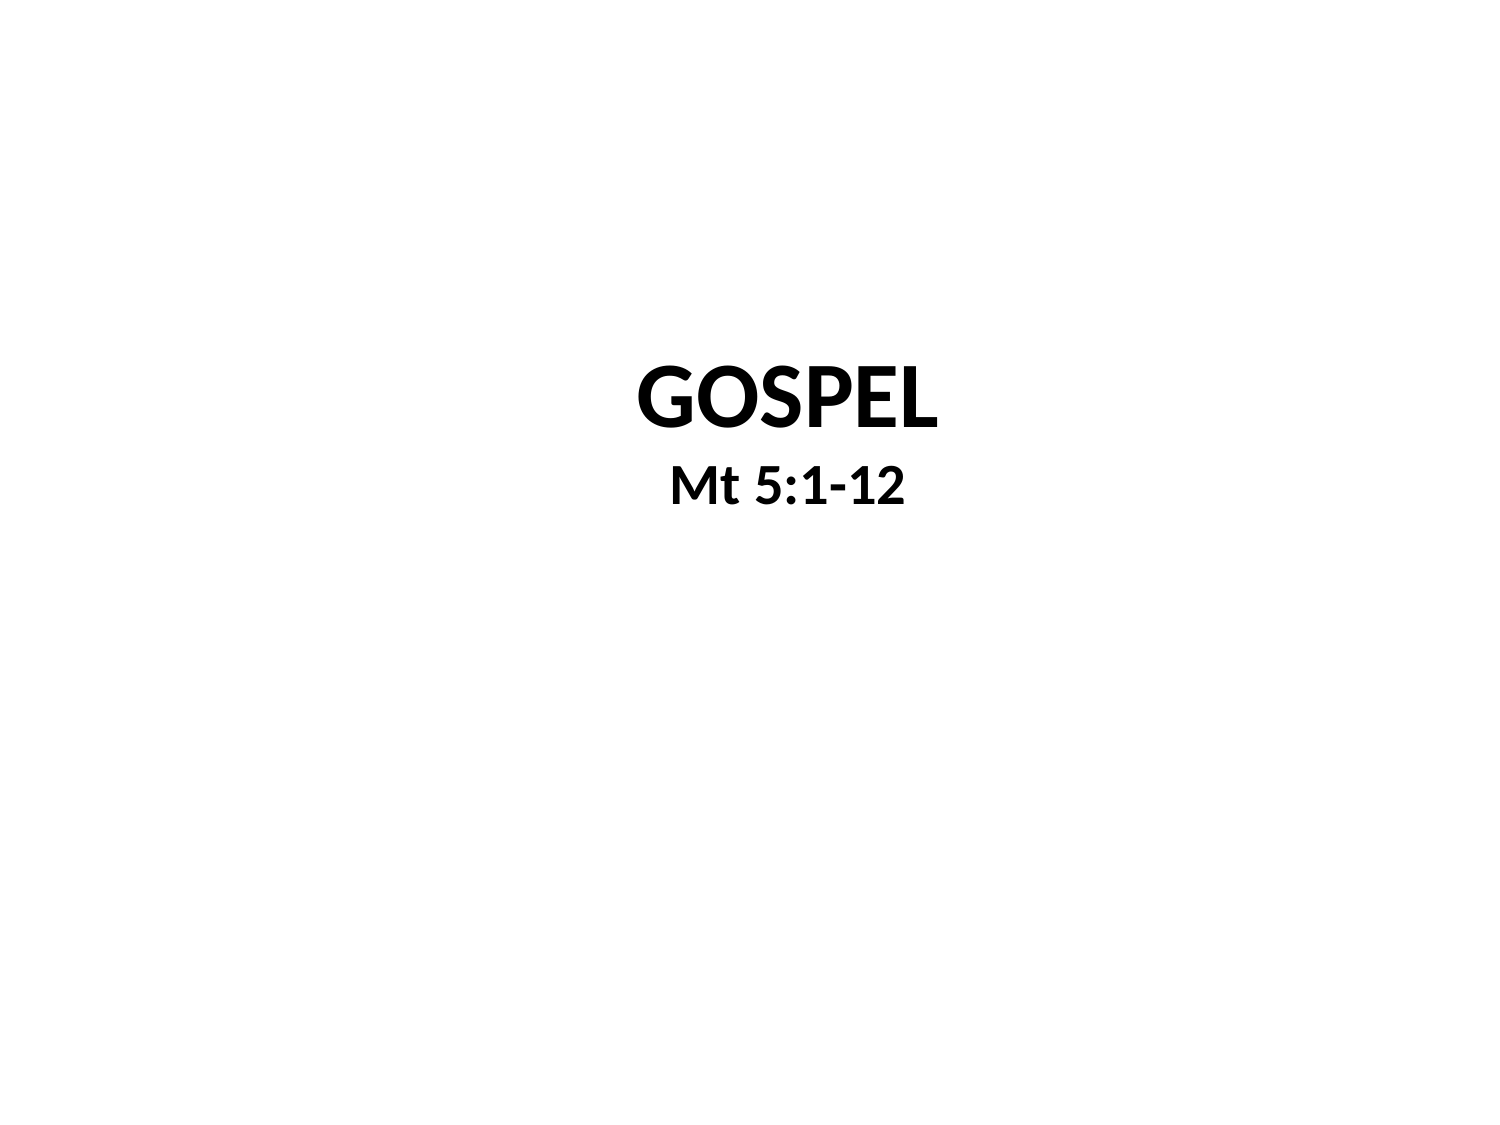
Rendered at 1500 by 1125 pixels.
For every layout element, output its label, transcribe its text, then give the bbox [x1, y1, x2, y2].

text_box GOSPEL Mt 5:1-12 [79, 326, 1497, 594]
